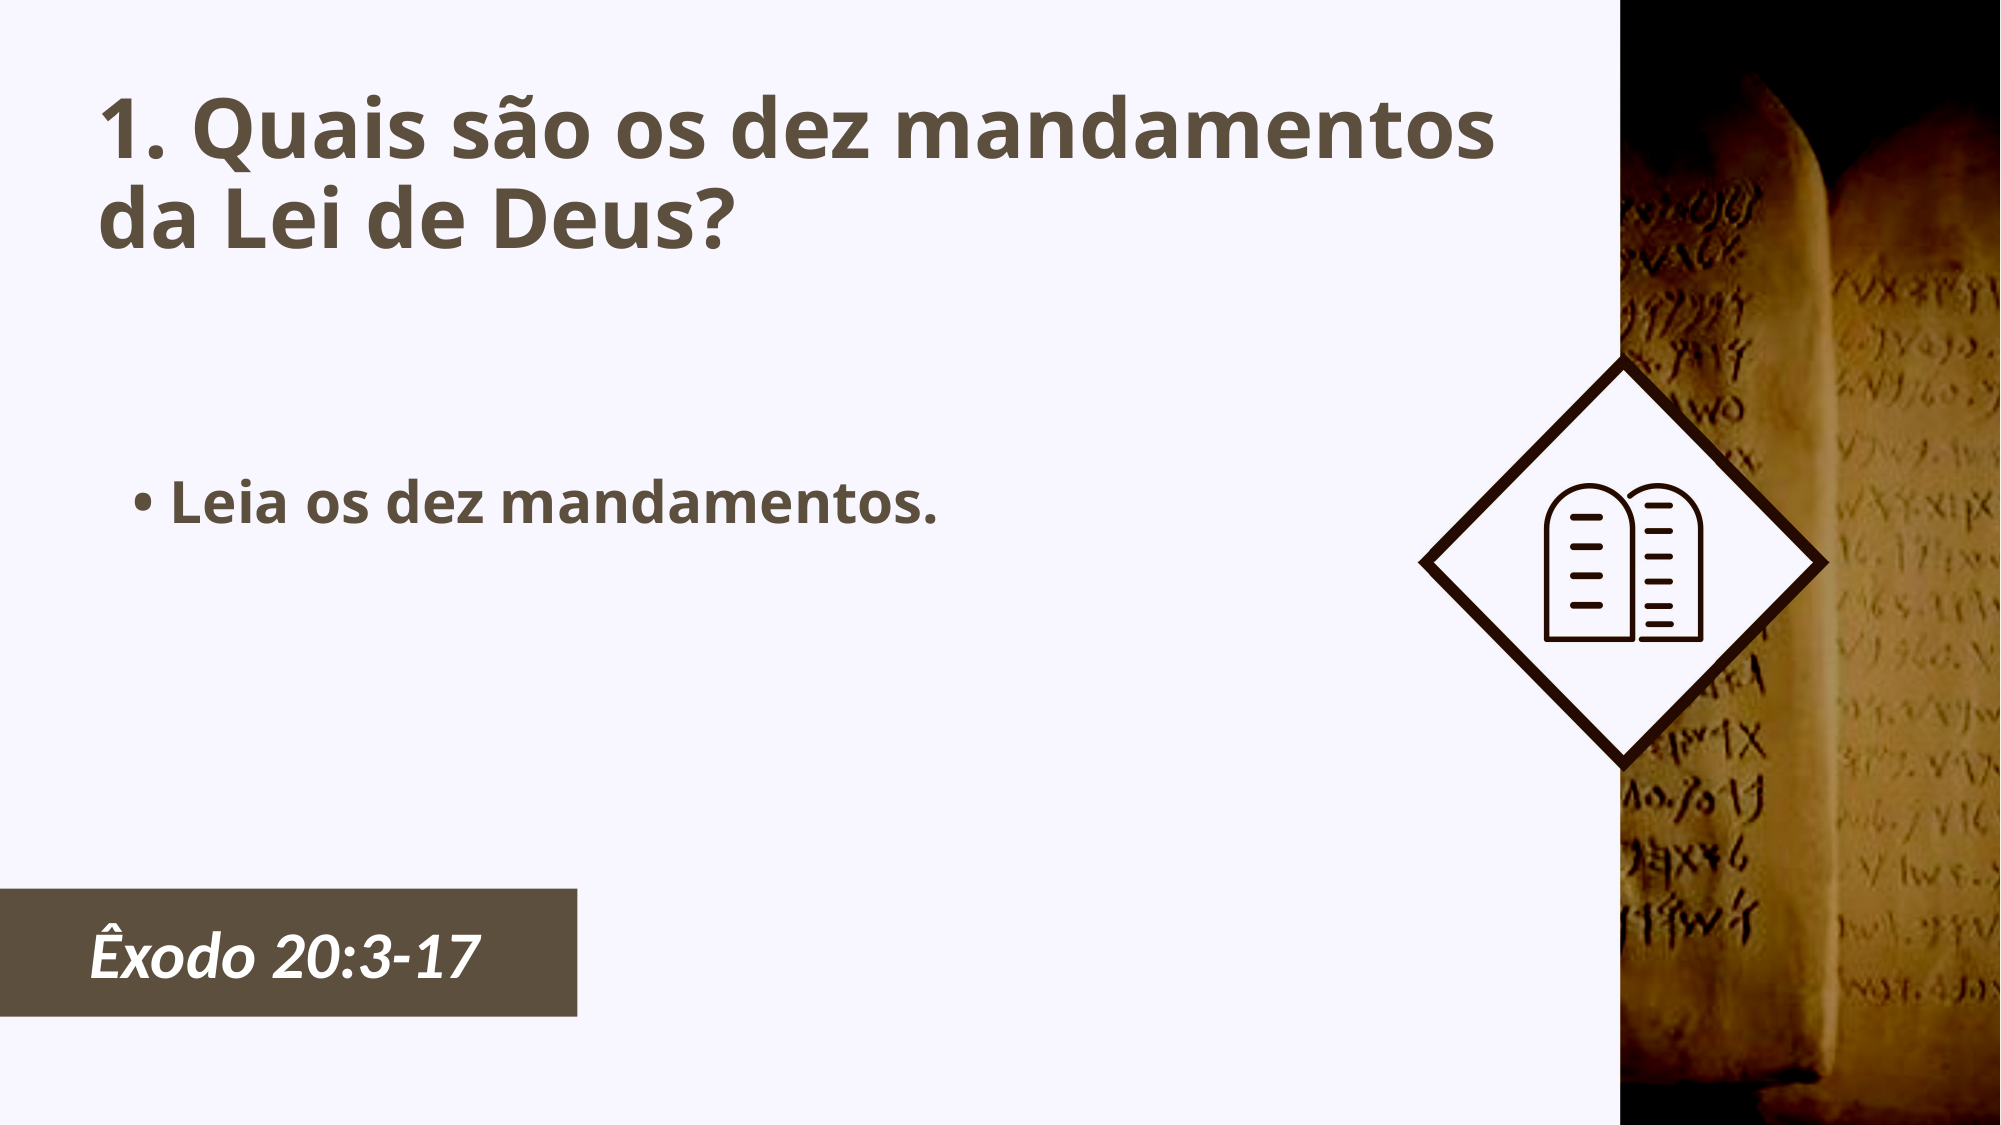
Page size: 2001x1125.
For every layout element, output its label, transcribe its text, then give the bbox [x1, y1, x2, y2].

text_box Êxodo 20:3-17 [74, 904, 495, 1000]
text_box [0, 888, 578, 1018]
list • Leia os dez mandamentos. [117, 221, 1336, 788]
title 1. Quais são os dez mandamentos da Lei de Deus? [82, 67, 1593, 285]
picture [0, 0, 2001, 1125]
